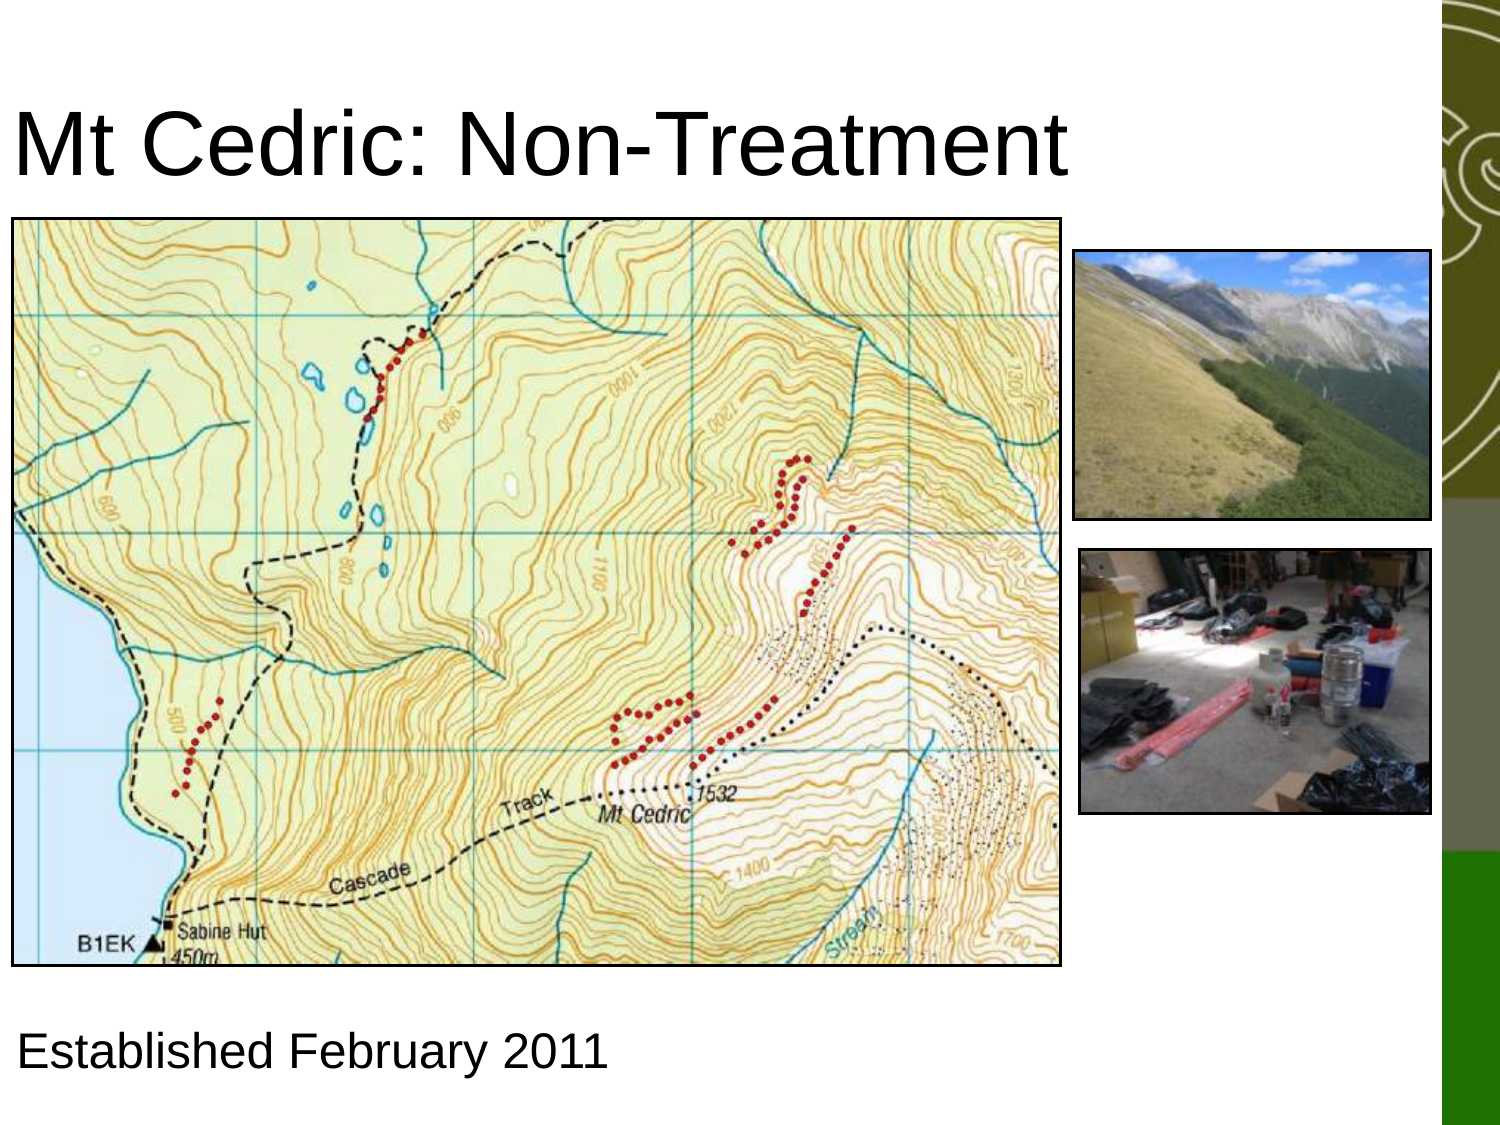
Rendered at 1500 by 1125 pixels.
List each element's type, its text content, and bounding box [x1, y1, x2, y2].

picture [13, 219, 1060, 964]
text_box Established February 2011 [1, 1011, 625, 1087]
picture [1442, 0, 1500, 1125]
picture [1080, 550, 1430, 813]
picture [1074, 252, 1430, 519]
title Mt Cedric: Non-Treatment [0, 44, 1349, 233]
